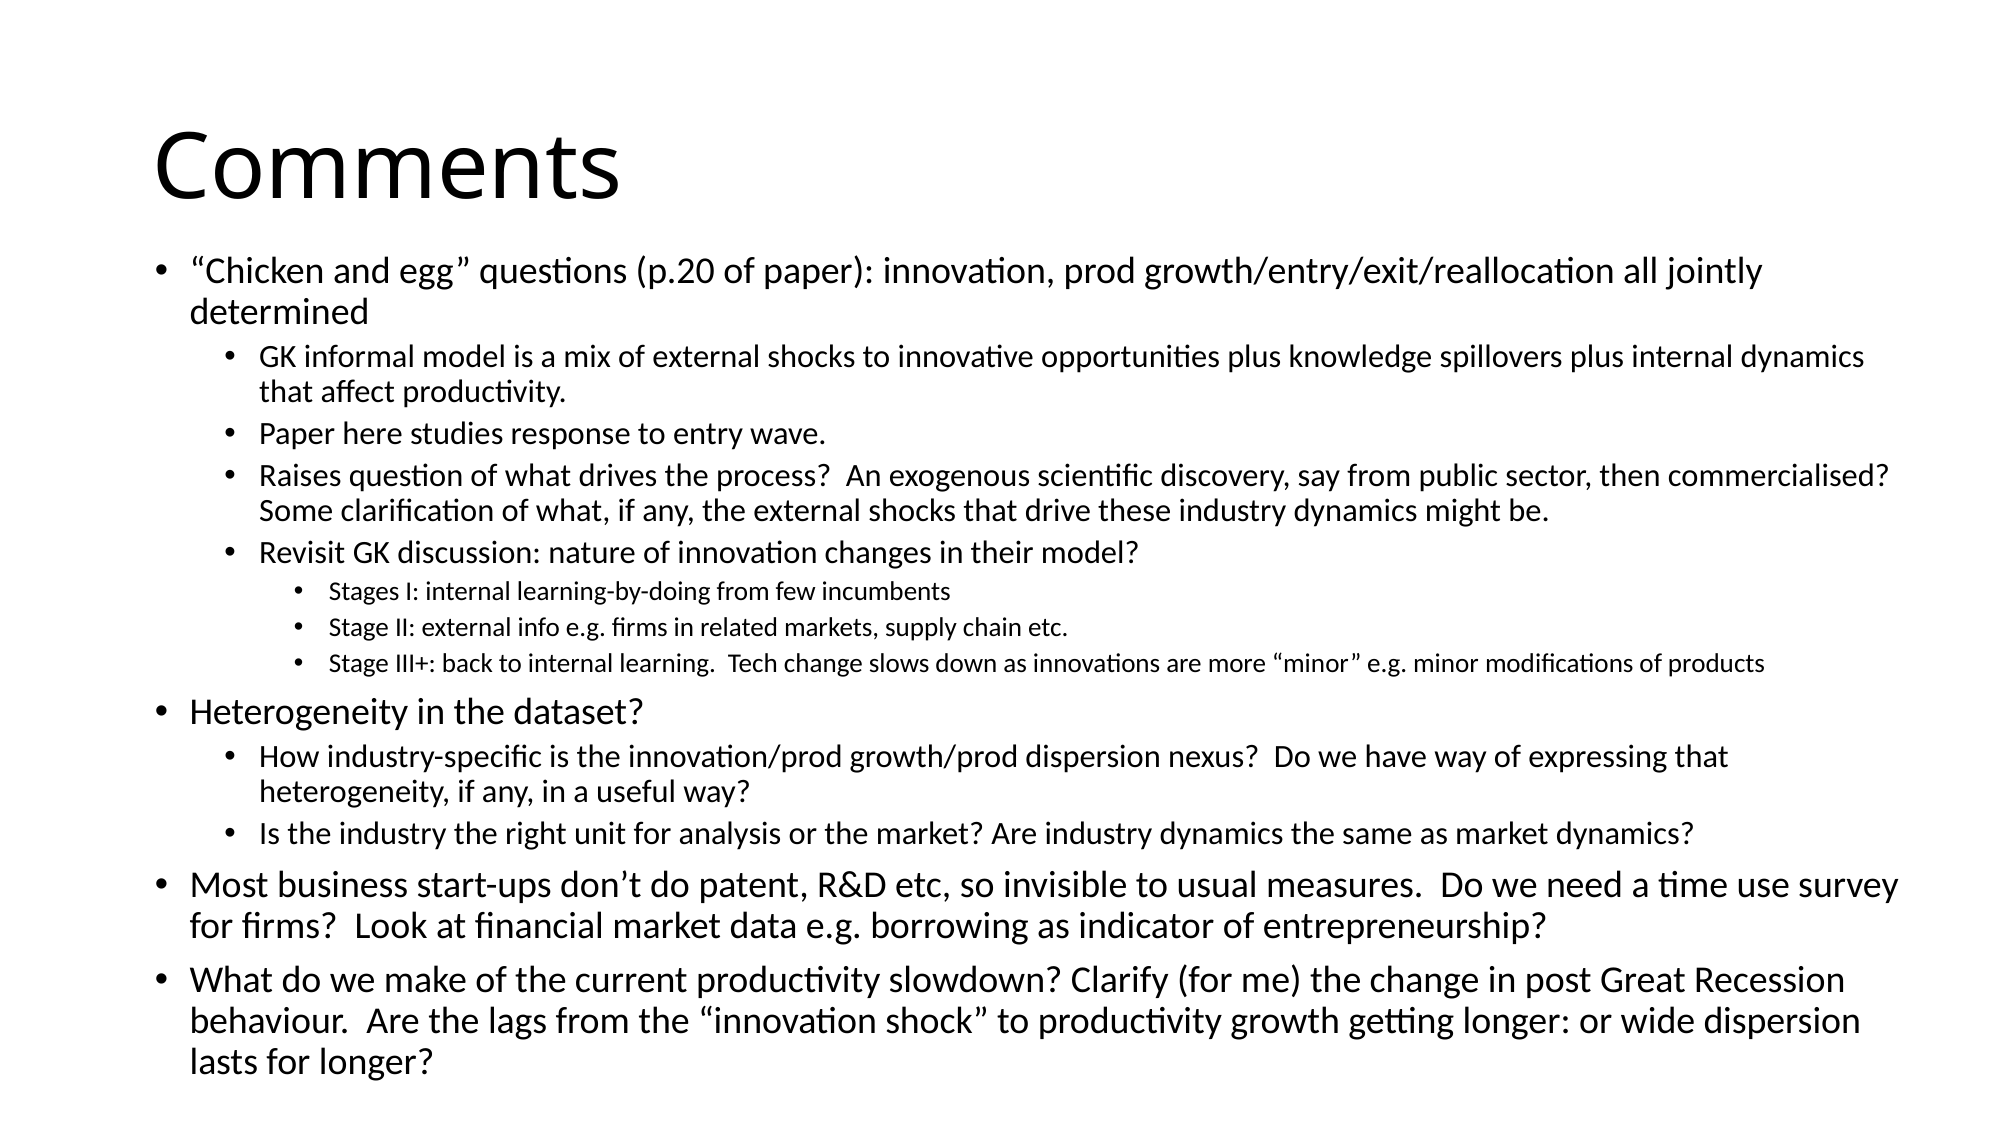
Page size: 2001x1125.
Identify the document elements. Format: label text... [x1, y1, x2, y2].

list “Chicken and egg” questions (p.20 of paper): innovation, prod growth/entry/exit/reallocation all jointly determined GK informal model is a mix of external shocks to innovative opportunities plus knowledge spillovers plus internal dynamics that affect productivity. Paper here studies response to entry wave. Raises question of what drives the process? An exogenous scientific discovery, say from public sector, then commercialised? Some clarification of what, if any, the external shocks that drive these industry dynamics might be. Revisit GK discussion: nature of innovation changes in their model? Stages I: internal learning-by-doing from few incumbents Stage II: external info e.g. firms in related markets, supply chain etc. Stage III+: back to internal learning. Tech change slows down as innovations are more “minor” e.g. minor modifications of products Heterogeneity in the dataset? How industry-specific is the innovation/prod growth/prod dispersion nexus? Do we have way of expressing that heterogeneity, if any, in a useful way? Is the industry the right unit for analysis or the market? Are industry dynamics the same as market dynamics? Most business start-ups don’t do patent, R&D etc, so invisible to usual measures. Do we need a time use survey for firms? Look at financial market data e.g. borrowing as indicator of entrepreneurship? What do we make of the current productivity slowdown? Clarify (for me) the change in post Great Recession behaviour. Are the lags from the “innovation shock” to productivity growth getting longer: or wide dispersion lasts for longer? [139, 243, 1918, 1107]
title Comments [137, 59, 1863, 278]
